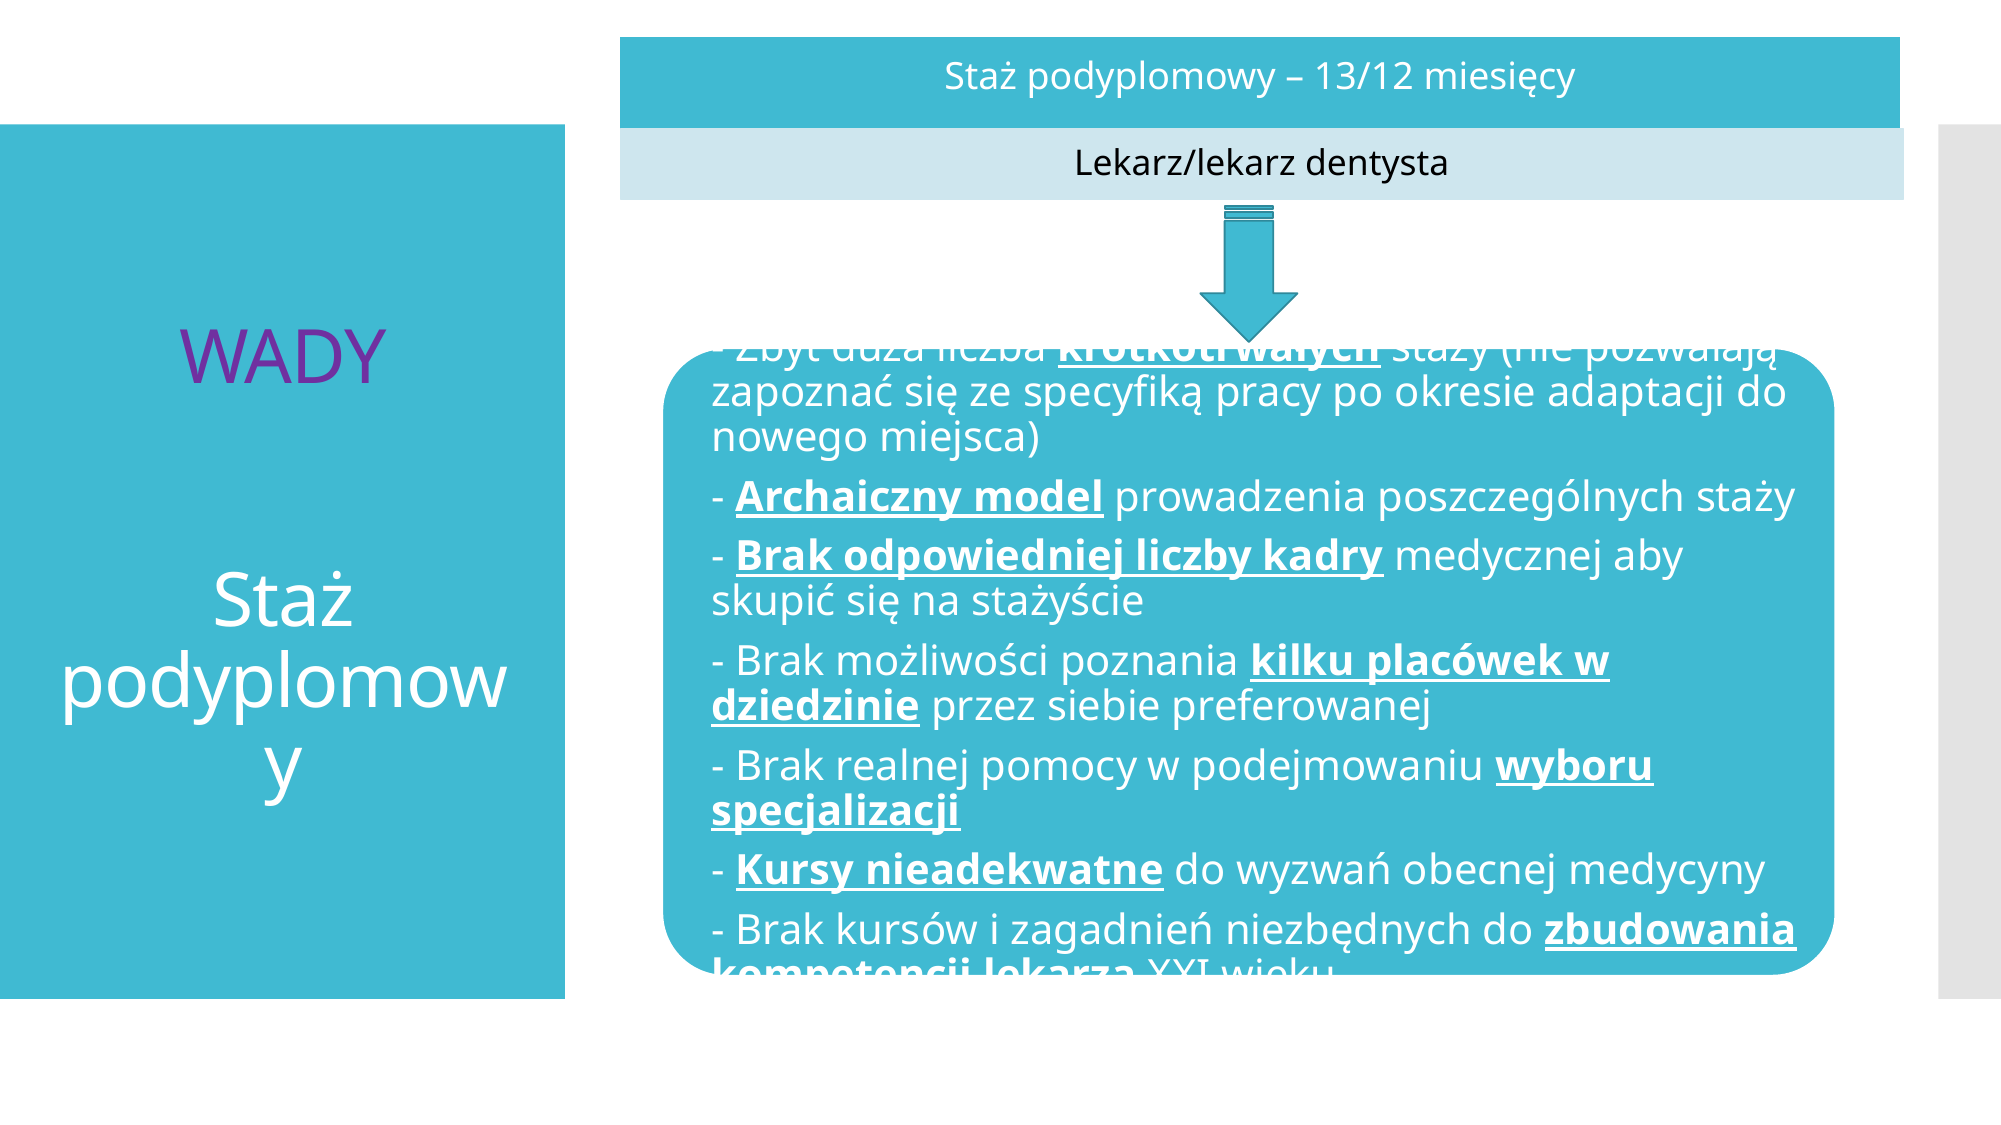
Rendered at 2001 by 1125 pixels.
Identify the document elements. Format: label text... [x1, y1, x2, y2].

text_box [620, 128, 1903, 200]
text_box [619, 191, 1902, 1016]
title WADY Staż podyplomowy [41, 184, 525, 940]
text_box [619, 35, 1902, 191]
